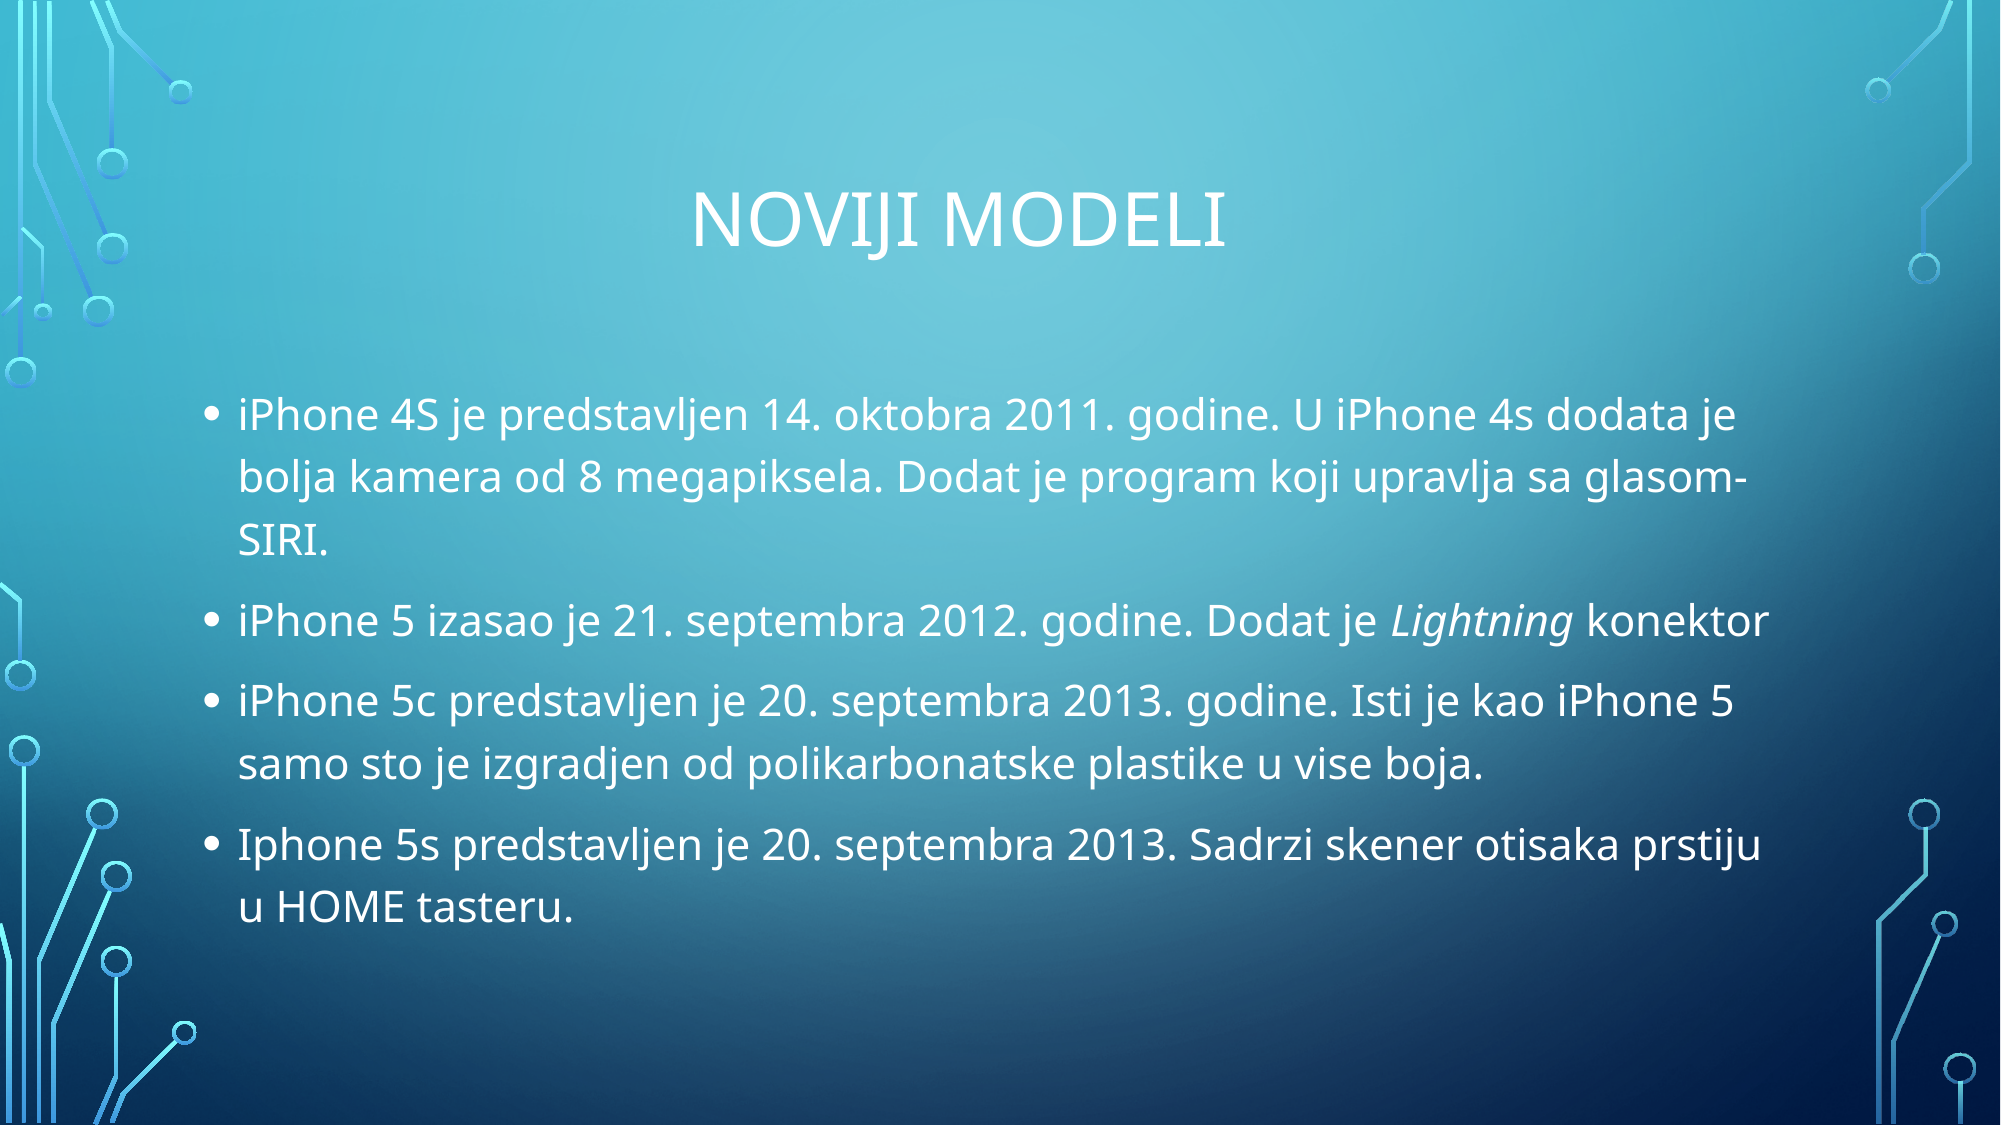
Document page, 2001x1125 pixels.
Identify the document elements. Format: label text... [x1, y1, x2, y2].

title Noviji modeli [187, 101, 1813, 344]
list iPhone 4S je predstavljen 14. oktobra 2011. godine. U iPhone 4s dodata je bolja kamera od 8 megapiksela. Dodat je program koji upravlja sa glasom- SIRI. iPhone 5 izasao je 21. septembra 2012. godine. Dodat je Lightning konektor iPhone 5c predstavljen je 20. septembra 2013. godine. Isti je kao iPhone 5 samo sto je izgradjen od polikarbonatske plastike u vise boja. Iphone 5s predstavljen je 20. septembra 2013. Sadrzi skener otisaka prstiju u HOME tasteru. [187, 369, 1813, 950]
